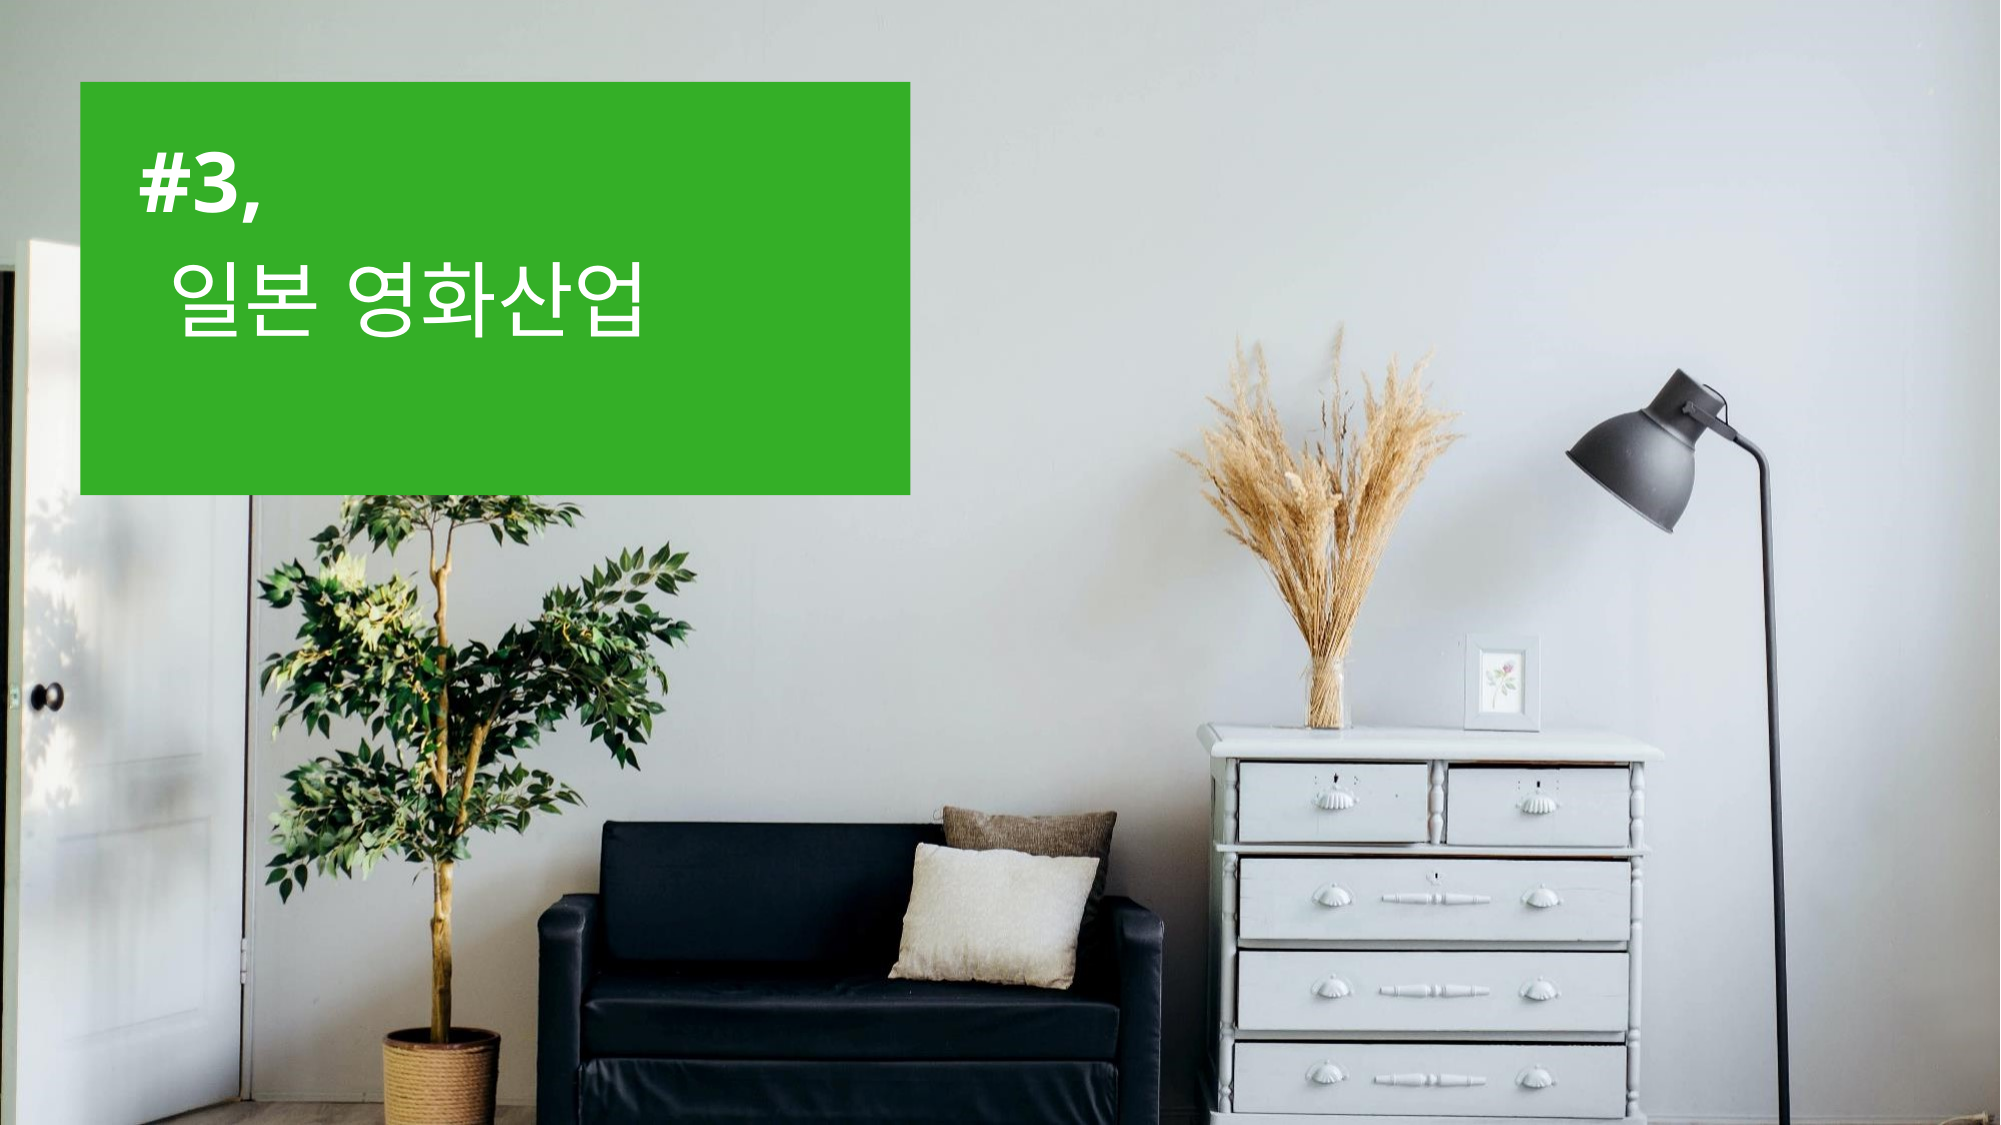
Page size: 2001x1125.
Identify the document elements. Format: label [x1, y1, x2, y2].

picture [0, 0, 2000, 1125]
text_box [80, 81, 911, 496]
